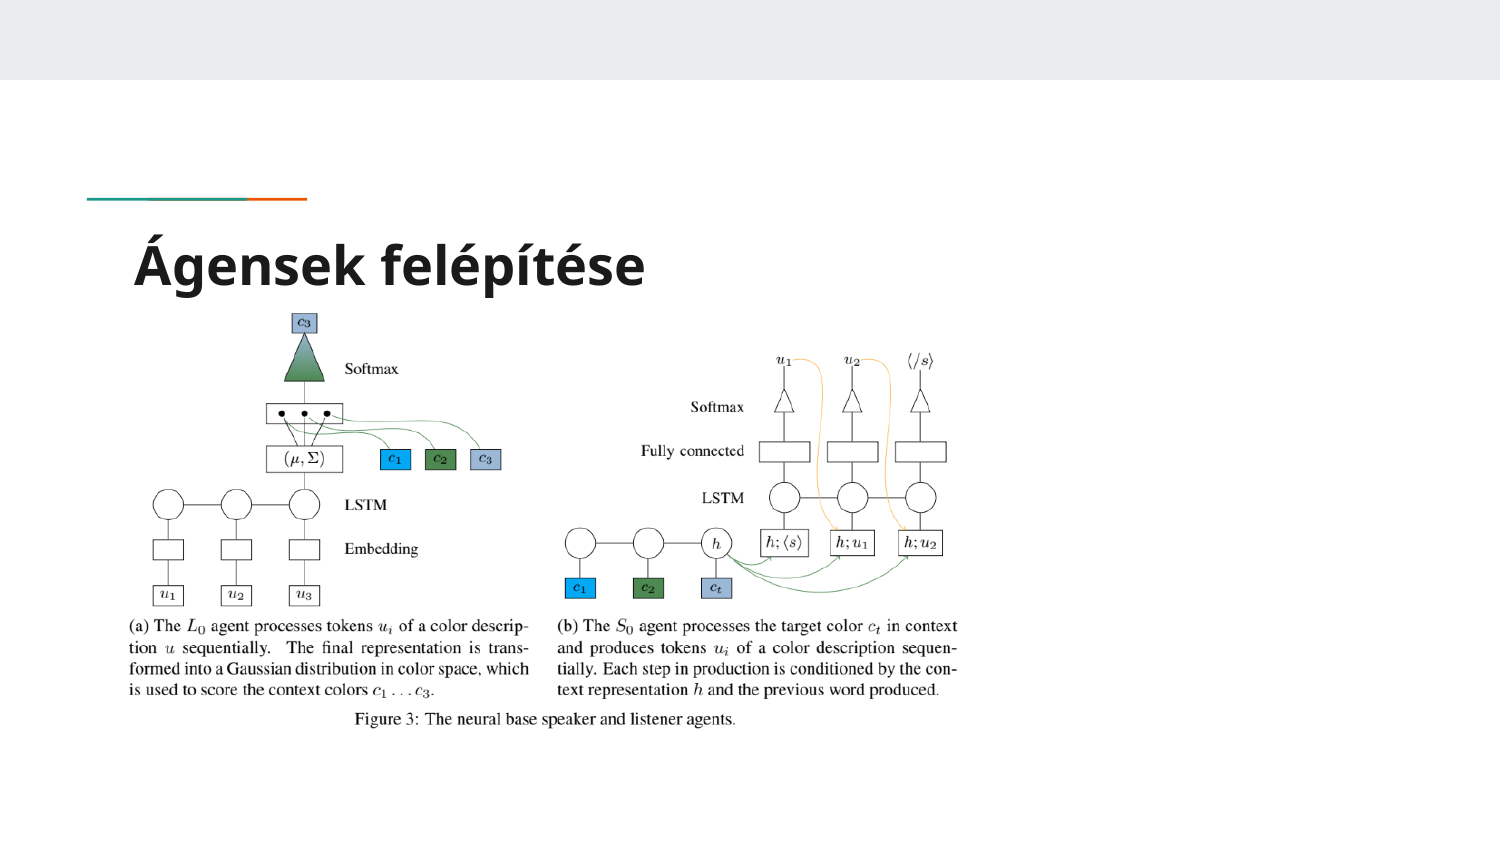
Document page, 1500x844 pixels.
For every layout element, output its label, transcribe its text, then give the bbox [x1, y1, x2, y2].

title Ágensek felépítése [119, 216, 1381, 305]
picture [119, 303, 968, 734]
